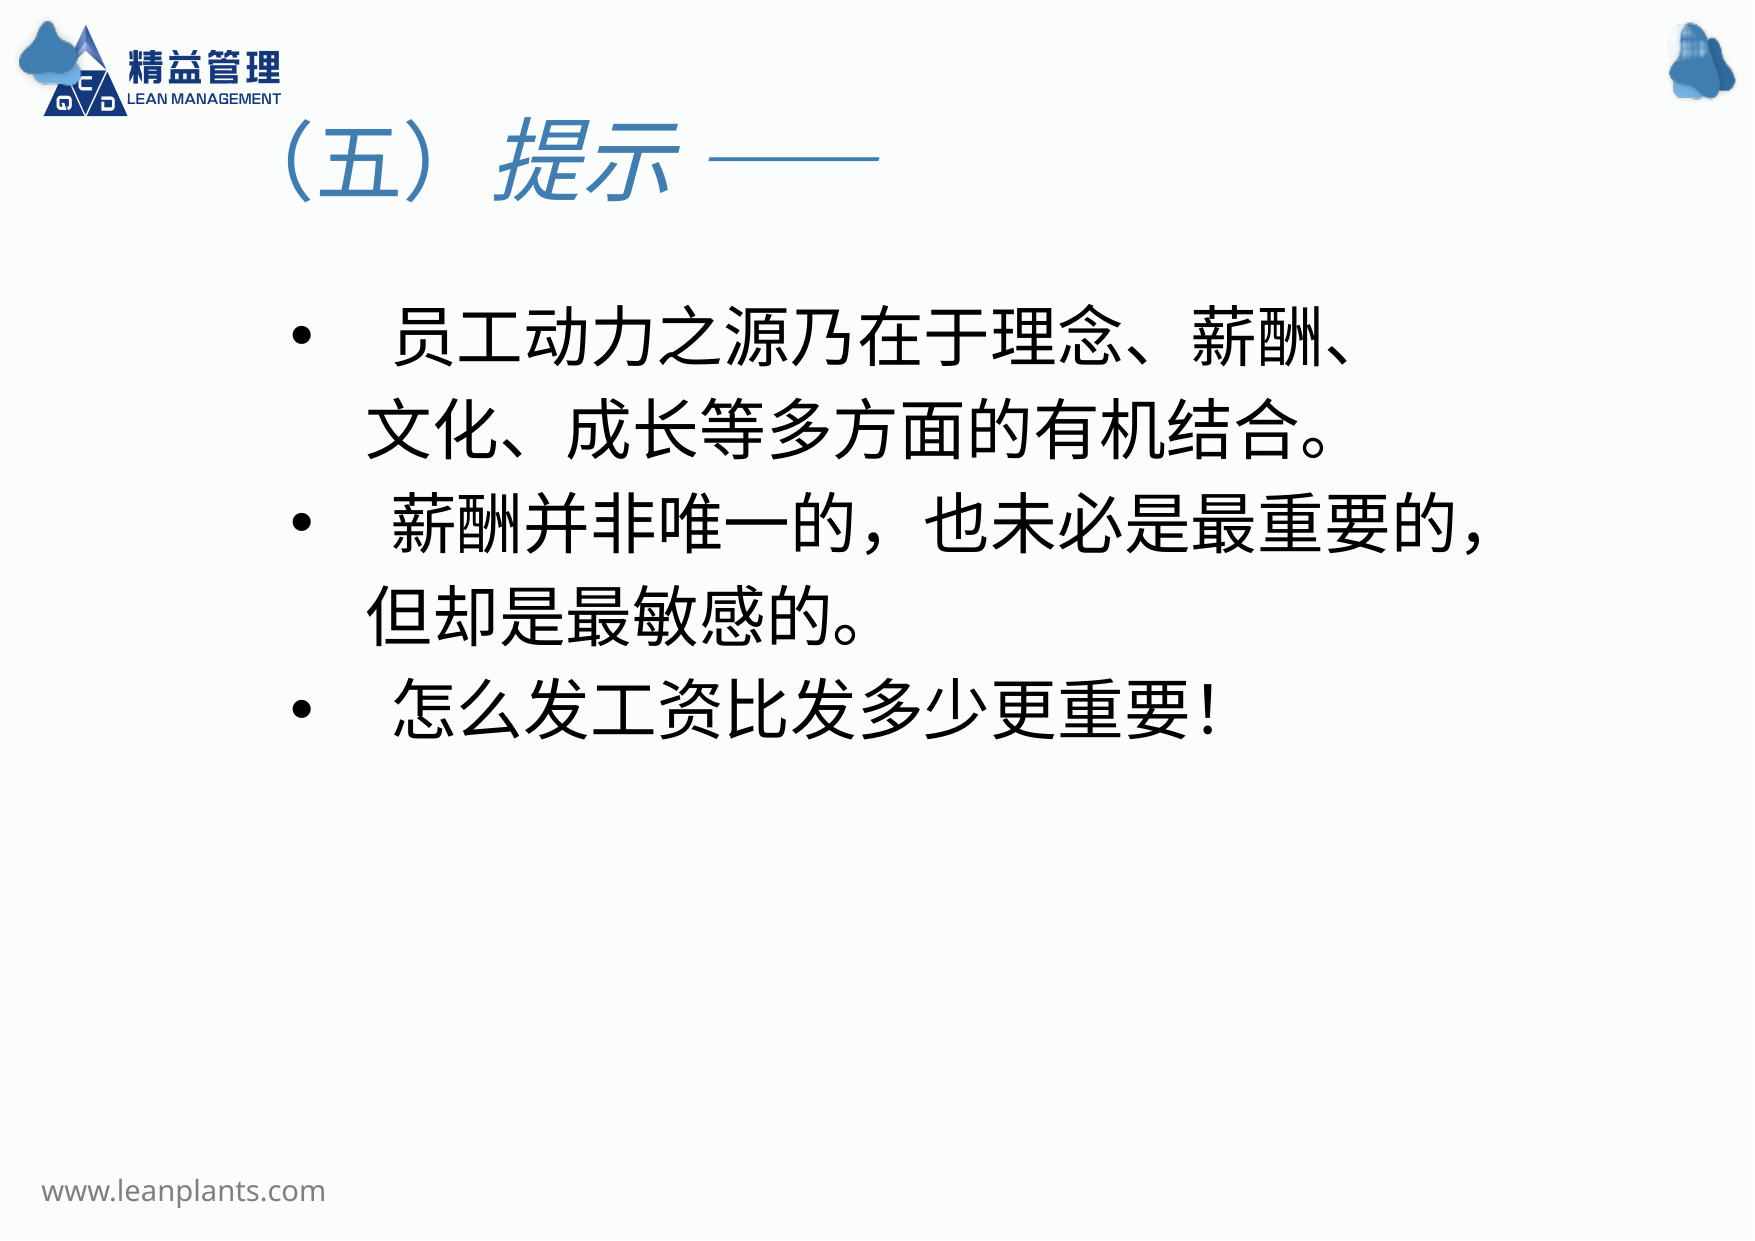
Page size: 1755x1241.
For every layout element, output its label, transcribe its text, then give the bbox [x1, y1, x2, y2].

picture [1650, 0, 1755, 124]
text_box （五）提示 —— [227, 125, 878, 214]
text_box 员工动力之源乃在于理念、薪酬、 文化、成长等多方面的有机结合。 薪酬并非唯一的，也未必是最重要的， 但却是最敏感的。 怎么发工资比发多少更重要！ [275, 287, 1551, 1019]
picture [0, 0, 313, 121]
